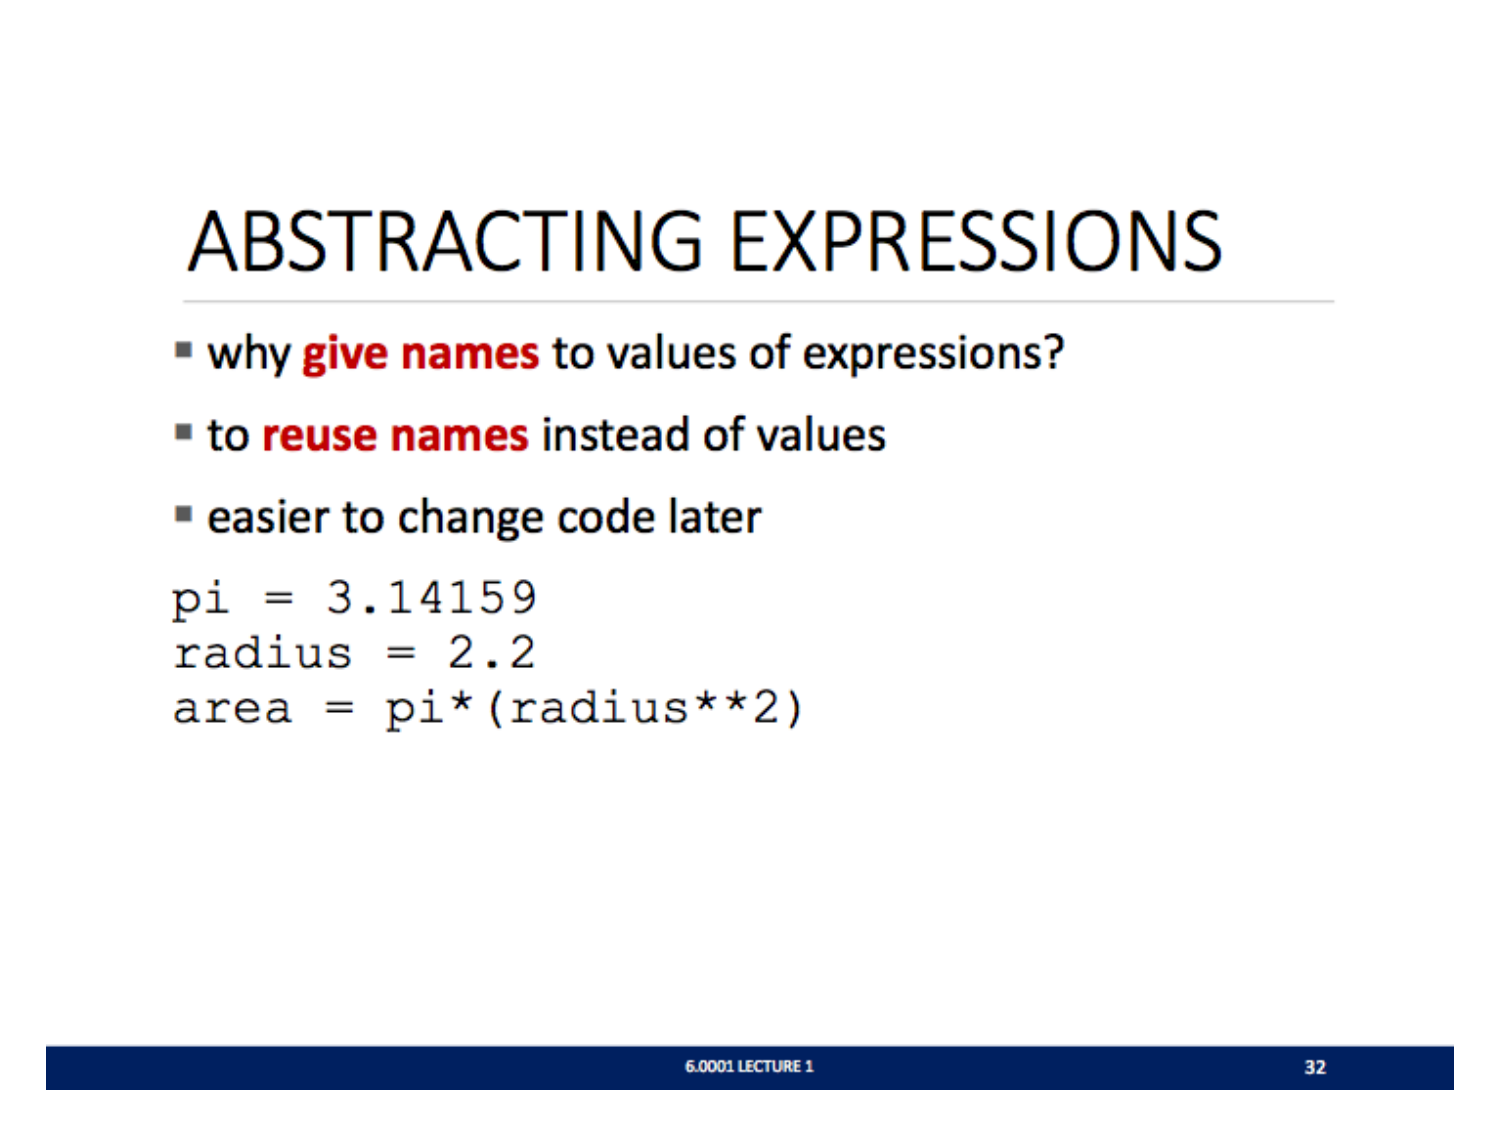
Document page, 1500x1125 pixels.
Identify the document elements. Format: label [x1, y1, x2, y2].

picture [46, 34, 1454, 1091]
